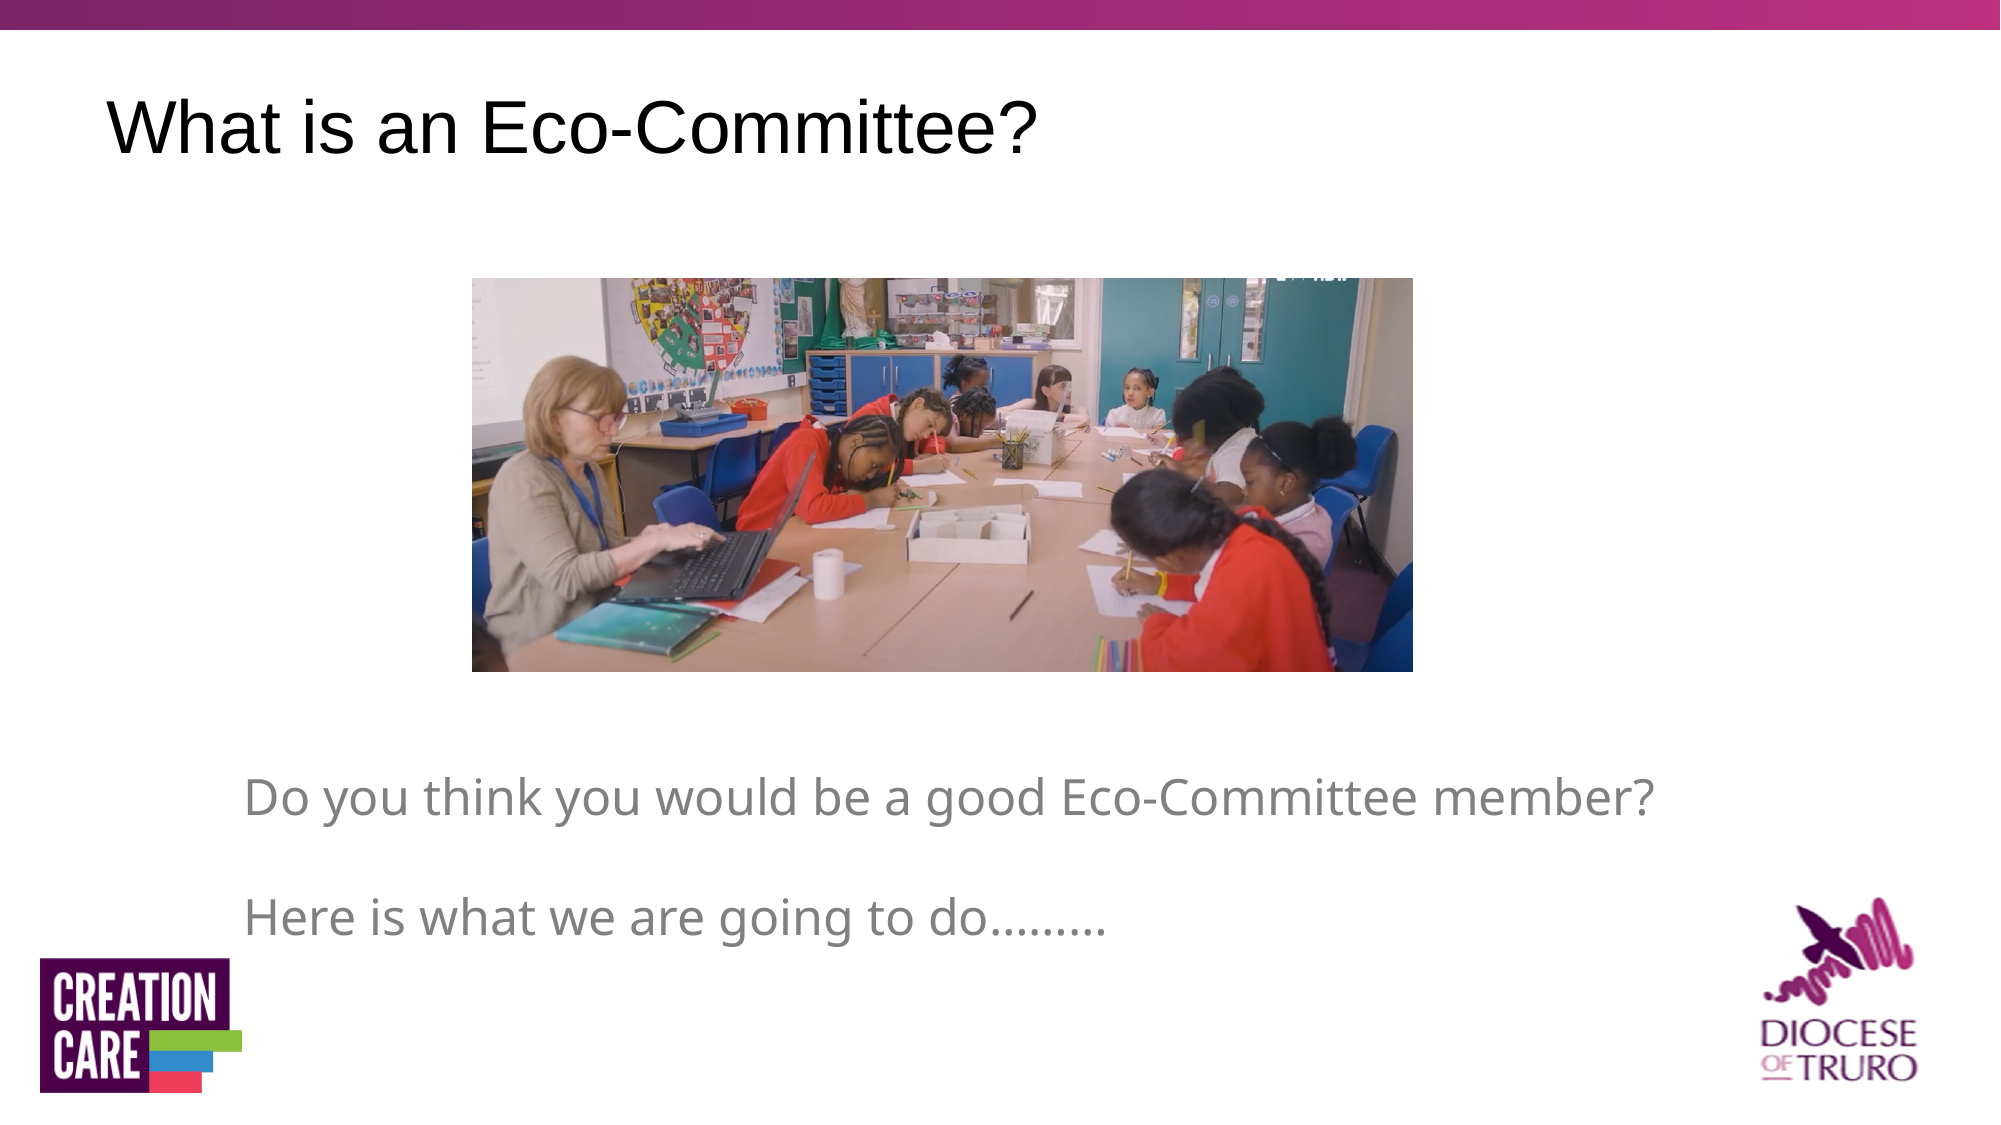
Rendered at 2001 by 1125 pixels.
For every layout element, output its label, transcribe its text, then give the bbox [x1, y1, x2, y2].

picture [39, 954, 242, 1093]
title What is an Eco-Committee? [106, 89, 1891, 193]
picture [472, 278, 1413, 672]
picture [1683, 881, 1956, 1098]
text_box Do you think you would be a good Eco-Committee member? Here is what we are going to do……… [228, 757, 1820, 953]
